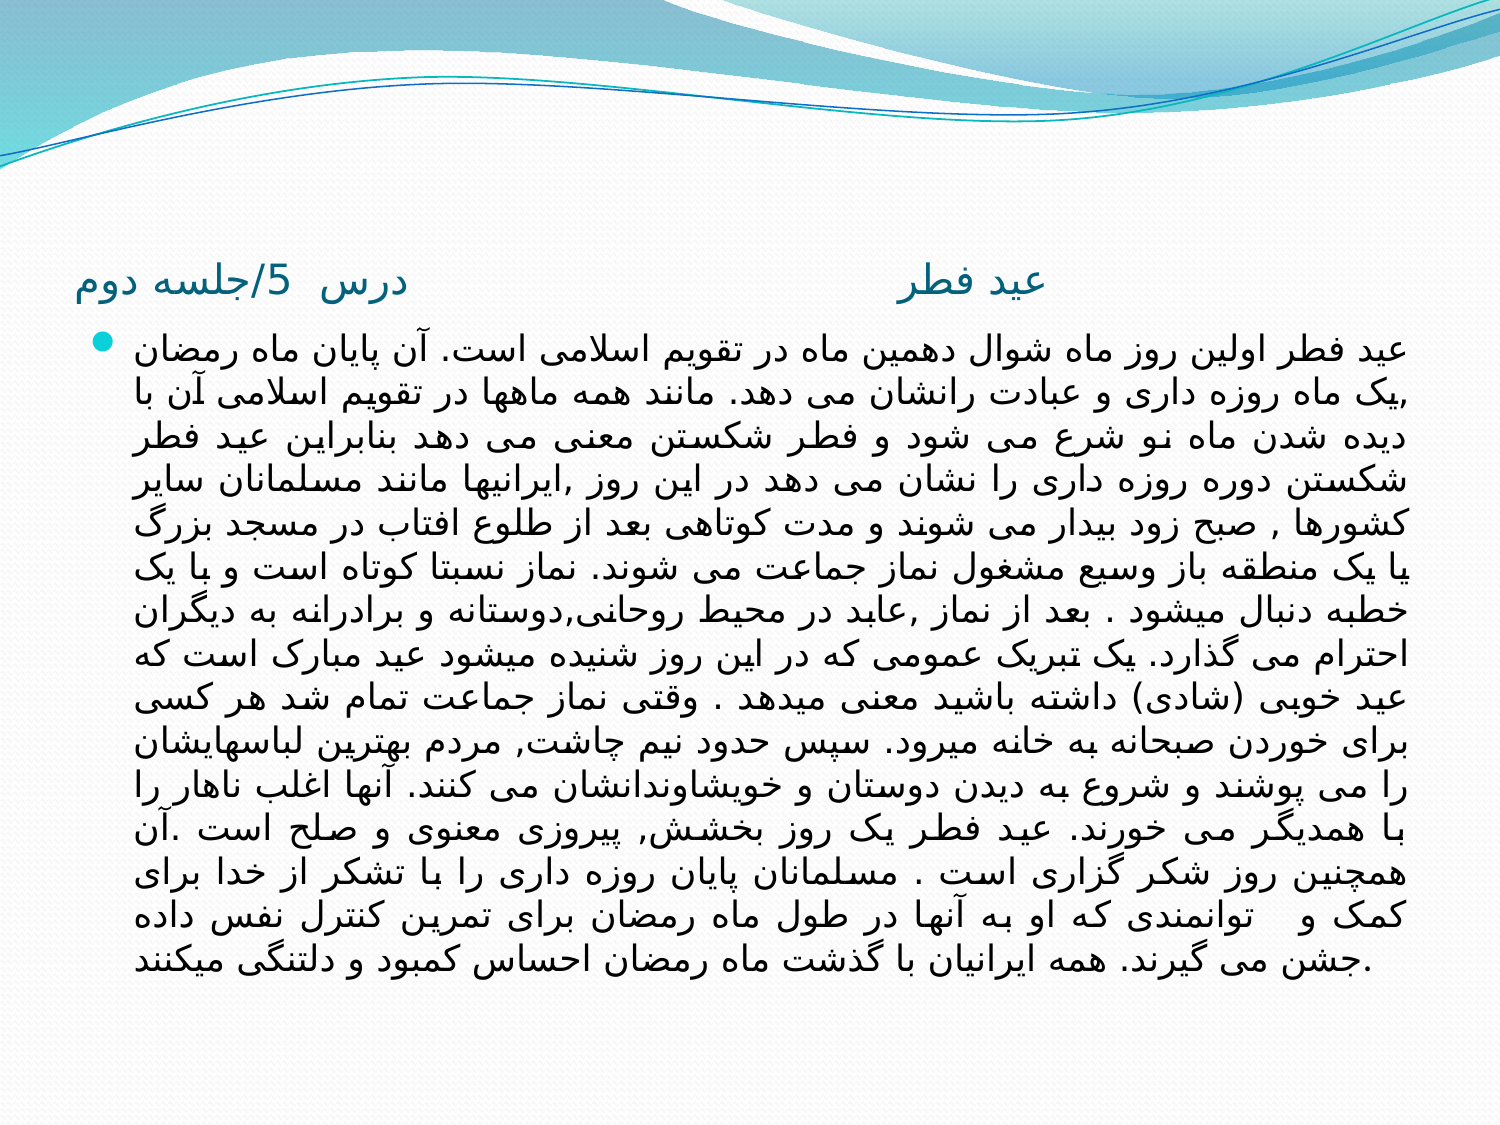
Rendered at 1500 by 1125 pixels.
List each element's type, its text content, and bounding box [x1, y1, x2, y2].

title عید فطر درس 5/جلسه دوم [75, 115, 1425, 303]
list عید فطر اولین روز ماه شوال دهمین ماه در تقویم اسلامی است. آن پایان ماه رمضان ,یک ماه روزه داری و عبادت رانشان می دهد. مانند همه ماهها در تقویم اسلامی آن با دیده شدن ماه نو شرع می شود و فطر شکستن معنی می دهد بنابراین عید فطر شکستن دوره روزه داری را نشان می دهد در این روز ,ایرانیها مانند مسلمانان سایر کشورها , صبح زود بیدار می شوند و مدت کوتاهی بعد از طلوع افتاب در مسجد بزرگ یا یک منطقه باز وسیع مشغول نماز جماعت می شوند. نماز نسبتا کوتاه است و با یک خطبه دنبال میشود . بعد از نماز ,عابد در محیط روحانی,دوستانه و برادرانه به دیگران احترام می گذارد. یک تبریک عمومی که در این روز شنیده میشود عید مبارک است که عید خوبی (شادی) داشته باشید معنی میدهد . وقتی نماز جماعت تمام شد هر کسی برای خوردن صبحانه به خانه میرود. سپس حدود نیم چاشت, مردم بهترین لباسهایشان را می پوشند و شروع به دیدن دوستان و خویشاوندانشان می کنند. آنها اغلب ناهار را با همدیگر می خورند. عید فطر یک روز بخشش, پیروزی معنوی و صلح است .آن همچنین روز شکر گزاری است . مسلمانان پایان روزه داری را با تشکر از خدا برای کمک و توانمندی که او به آنها در طول ماه رمضان برای تمرین کنترل نفس داده جشن می گیرند. همه ایرانیان با گذشت ماه رمضان احساس کمبود و دلتنگی میکنند. [75, 317, 1425, 1038]
